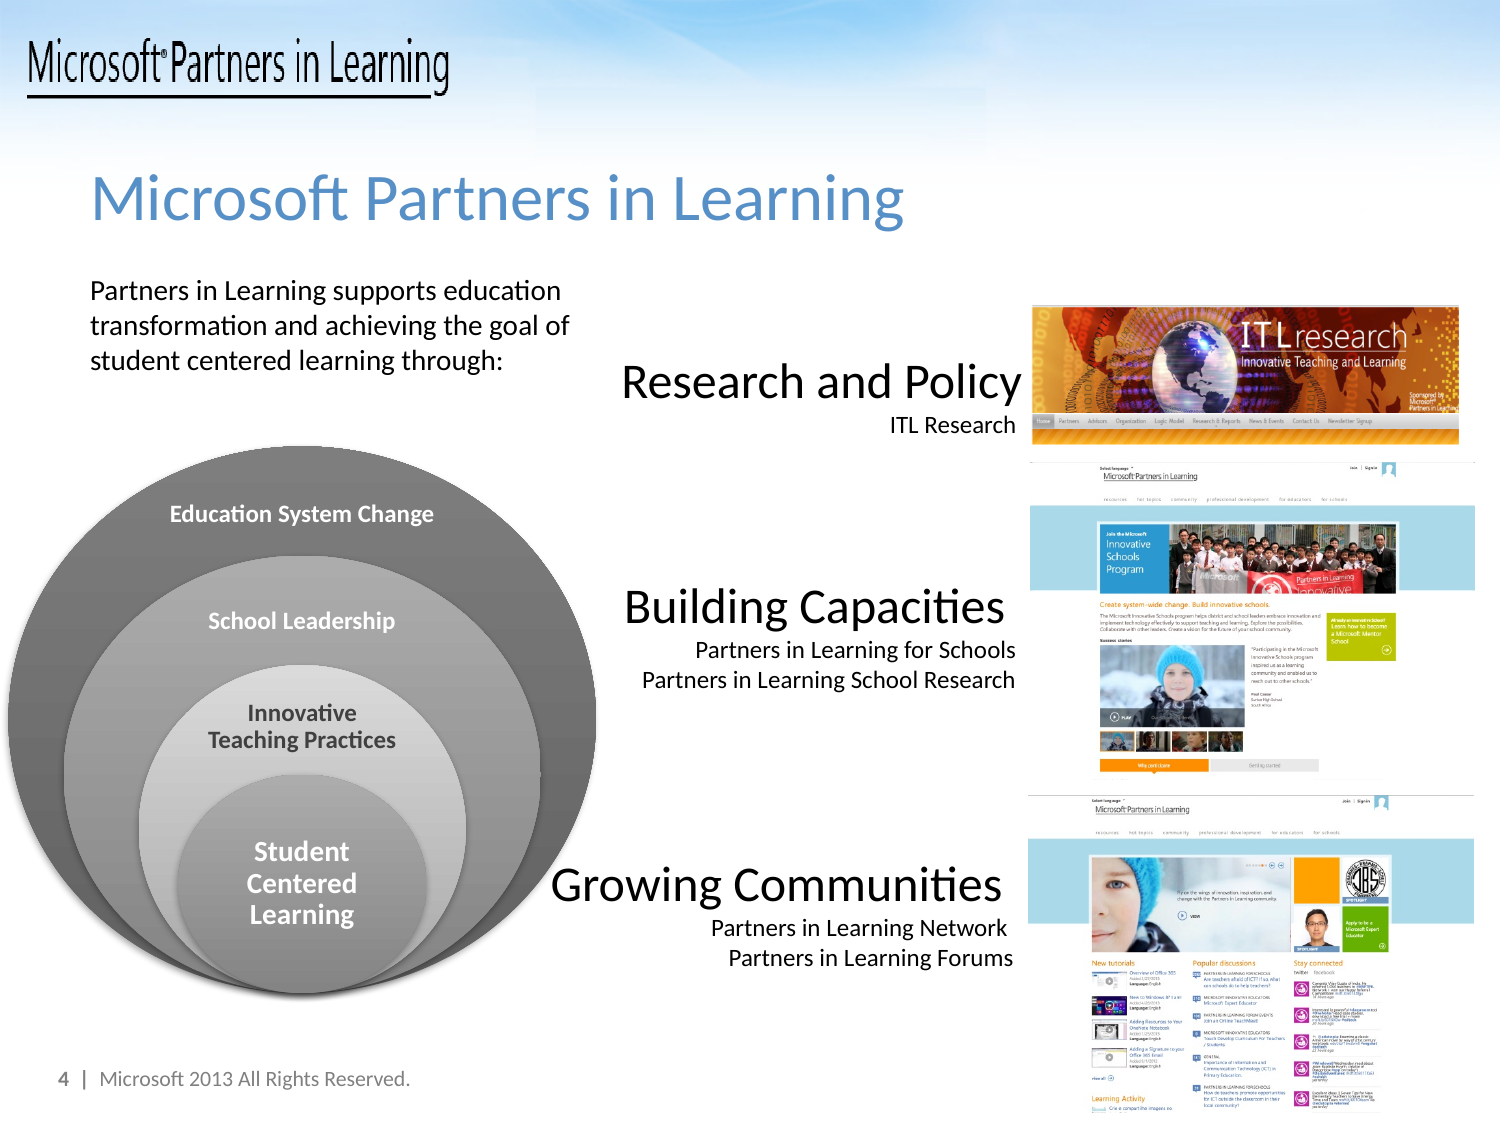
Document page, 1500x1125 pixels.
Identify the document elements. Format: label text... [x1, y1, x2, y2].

text_box Research and Policy ITL Research [514, 341, 1026, 422]
title Microsoft Partners in Learning [75, 125, 1425, 263]
picture [1028, 795, 1474, 1113]
text_box Building Capacities Partners in Learning for Schools Partners in Learning School Research [776, 566, 1024, 651]
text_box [0, 446, 772, 994]
text_box Growing Communities Partners in Learning Network Partners in Learning Forums [776, 844, 1023, 925]
list Partners in Learning supports education transformation and achieving the goal of student centered learning through: [75, 264, 588, 439]
picture [0, 0, 1500, 213]
picture [1031, 304, 1462, 447]
text_box 4 | Microsoft 2013 All Rights Reserved. [43, 1057, 650, 1088]
picture [1029, 462, 1476, 780]
